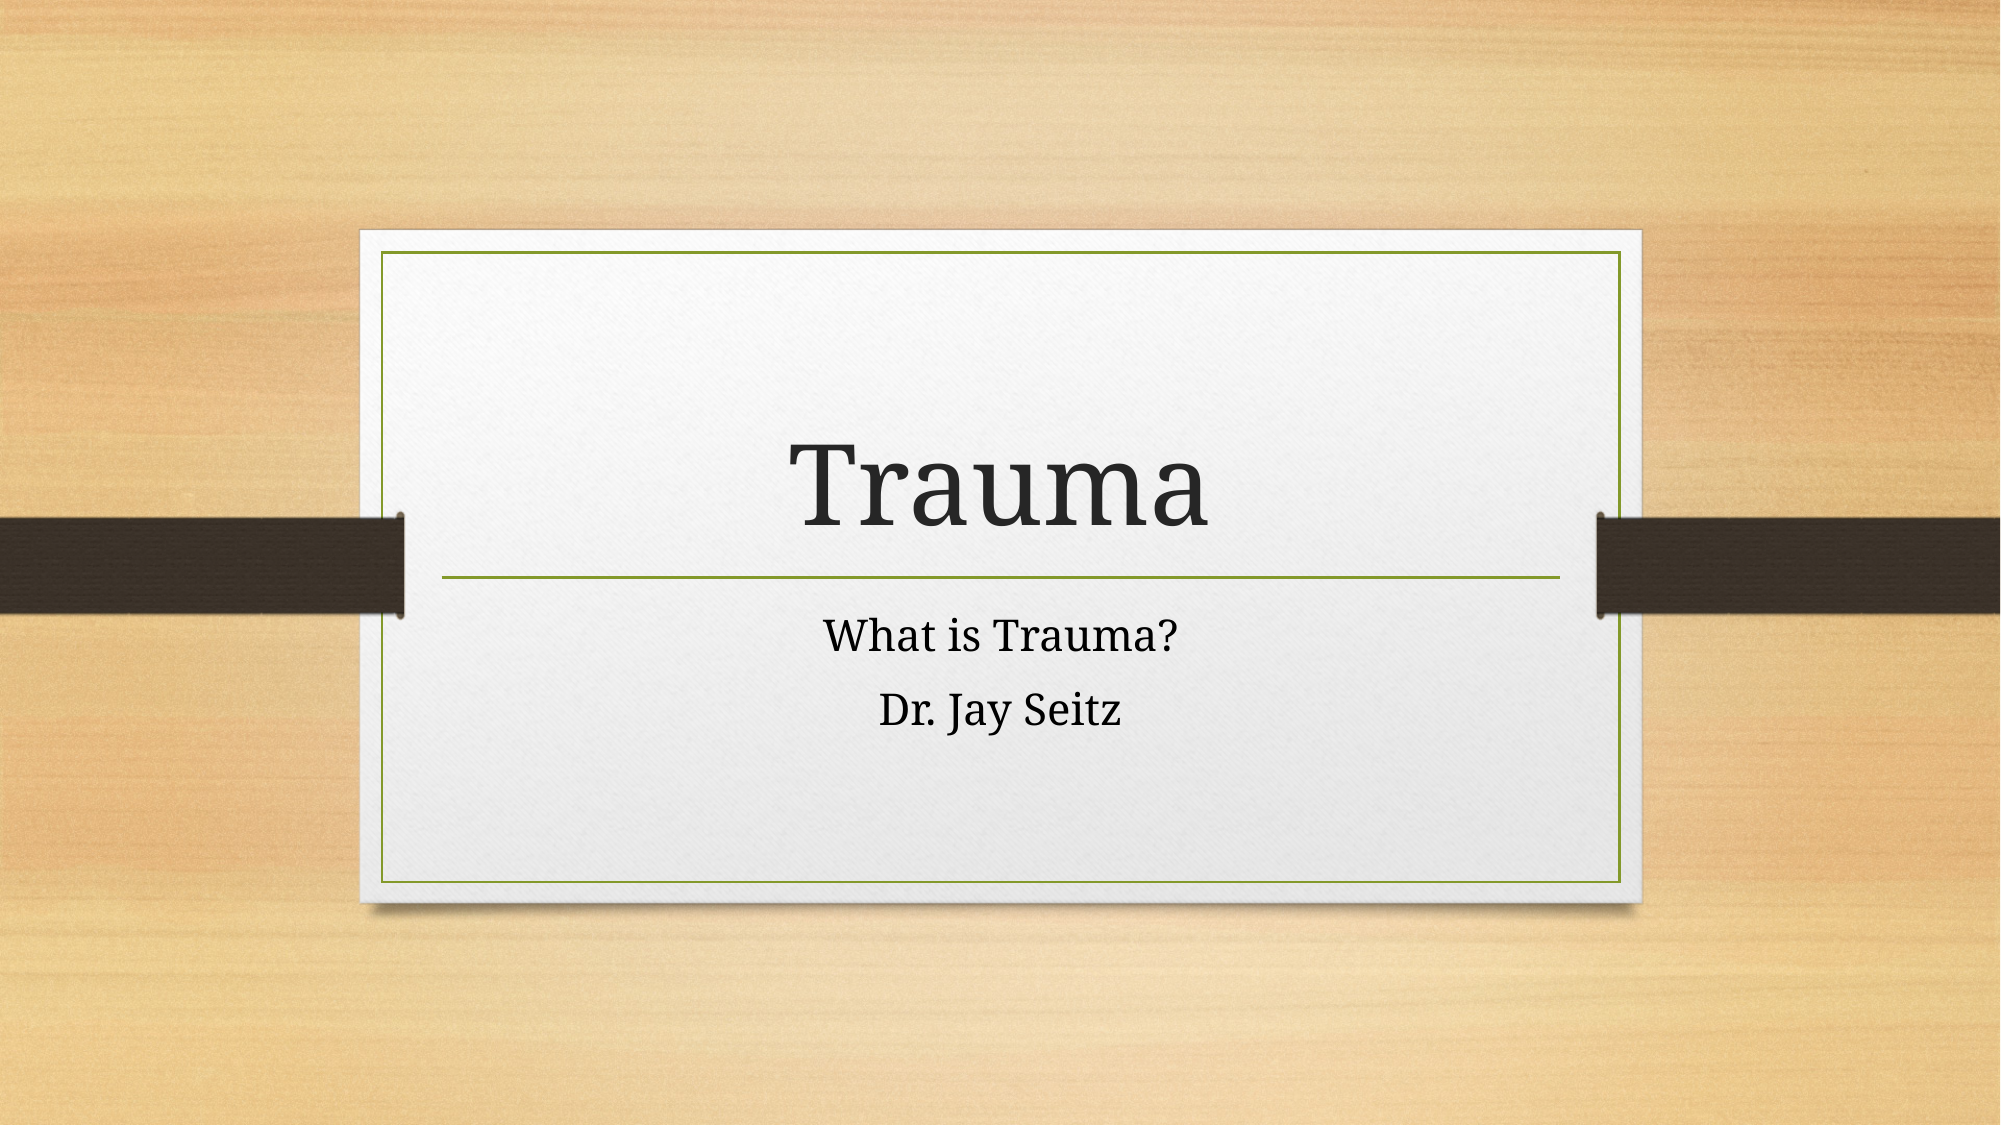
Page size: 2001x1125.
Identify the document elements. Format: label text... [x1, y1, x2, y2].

picture [0, 0, 2001, 1125]
title Trauma [441, 306, 1560, 556]
subtitle What is Trauma? Dr. Jay Seitz [441, 600, 1560, 817]
